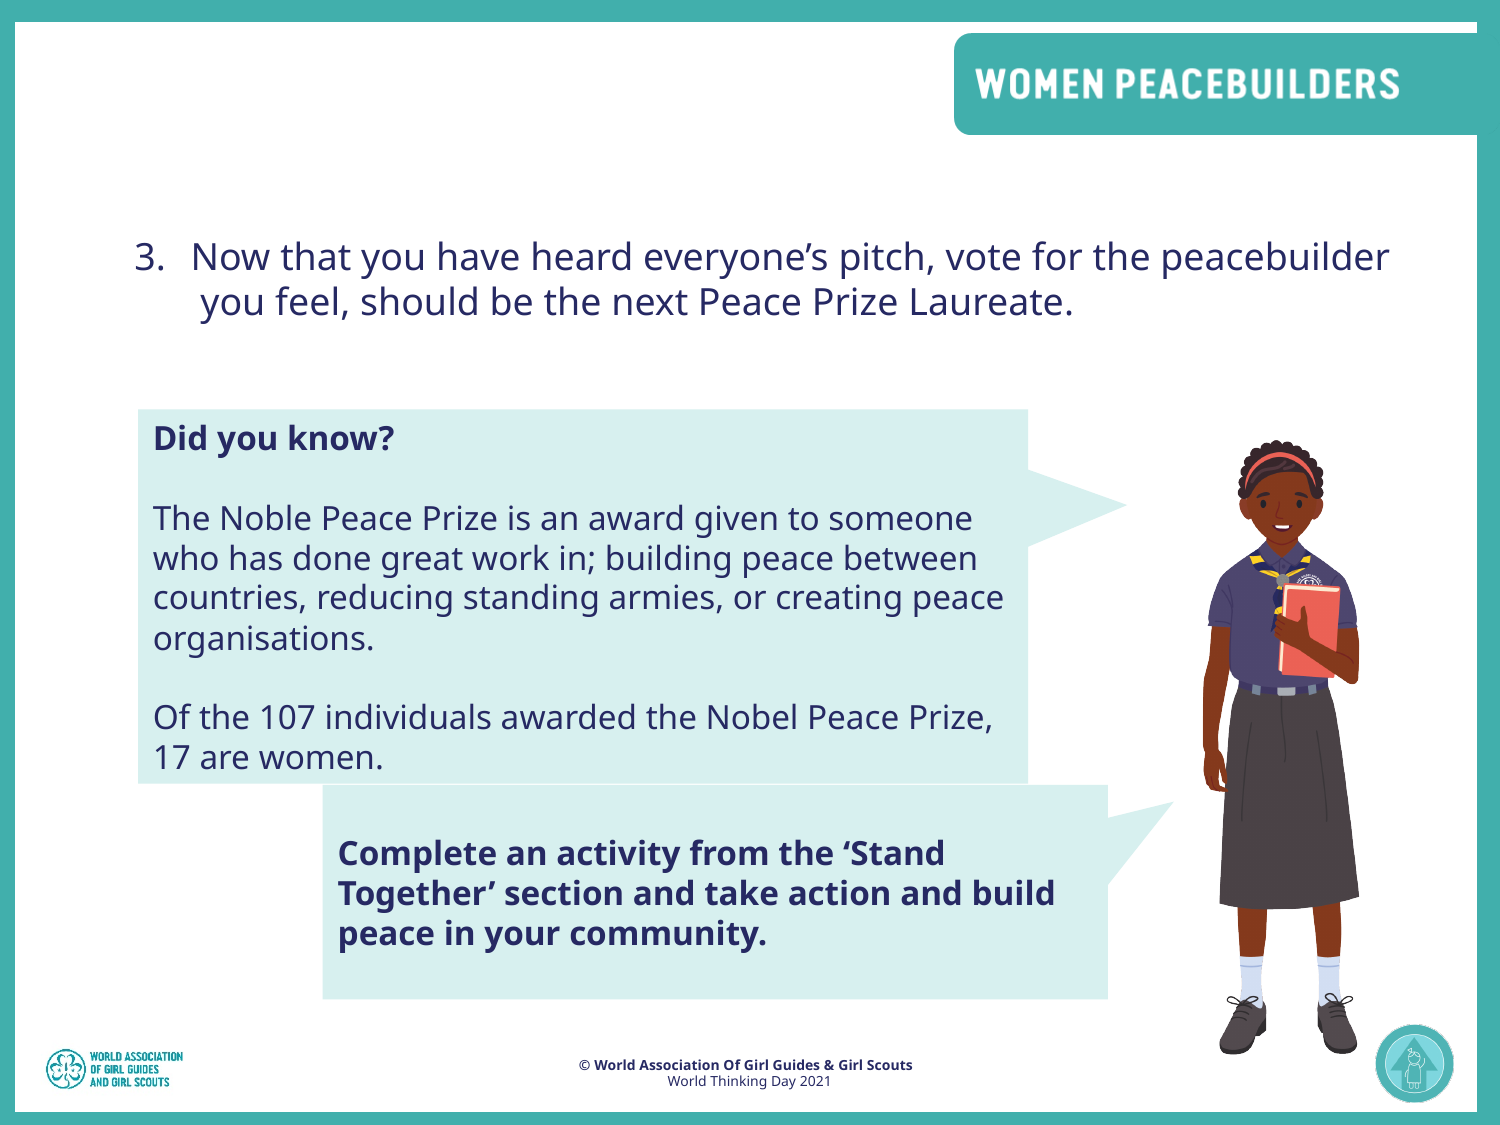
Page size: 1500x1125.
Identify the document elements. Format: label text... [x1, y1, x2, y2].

picture [948, 33, 1500, 135]
picture [1062, 284, 1500, 1125]
picture [19, 1029, 209, 1109]
text_box Now that you have heard everyone’s pitch, vote for the peacebuilder you feel, should be the next Peace Prize Laureate. [119, 225, 1409, 331]
footer © World Association Of Girl Guides & Girl Scouts World Thinking Day 2021 [496, 1042, 1004, 1103]
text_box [137, 409, 1128, 748]
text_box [322, 764, 1195, 1002]
